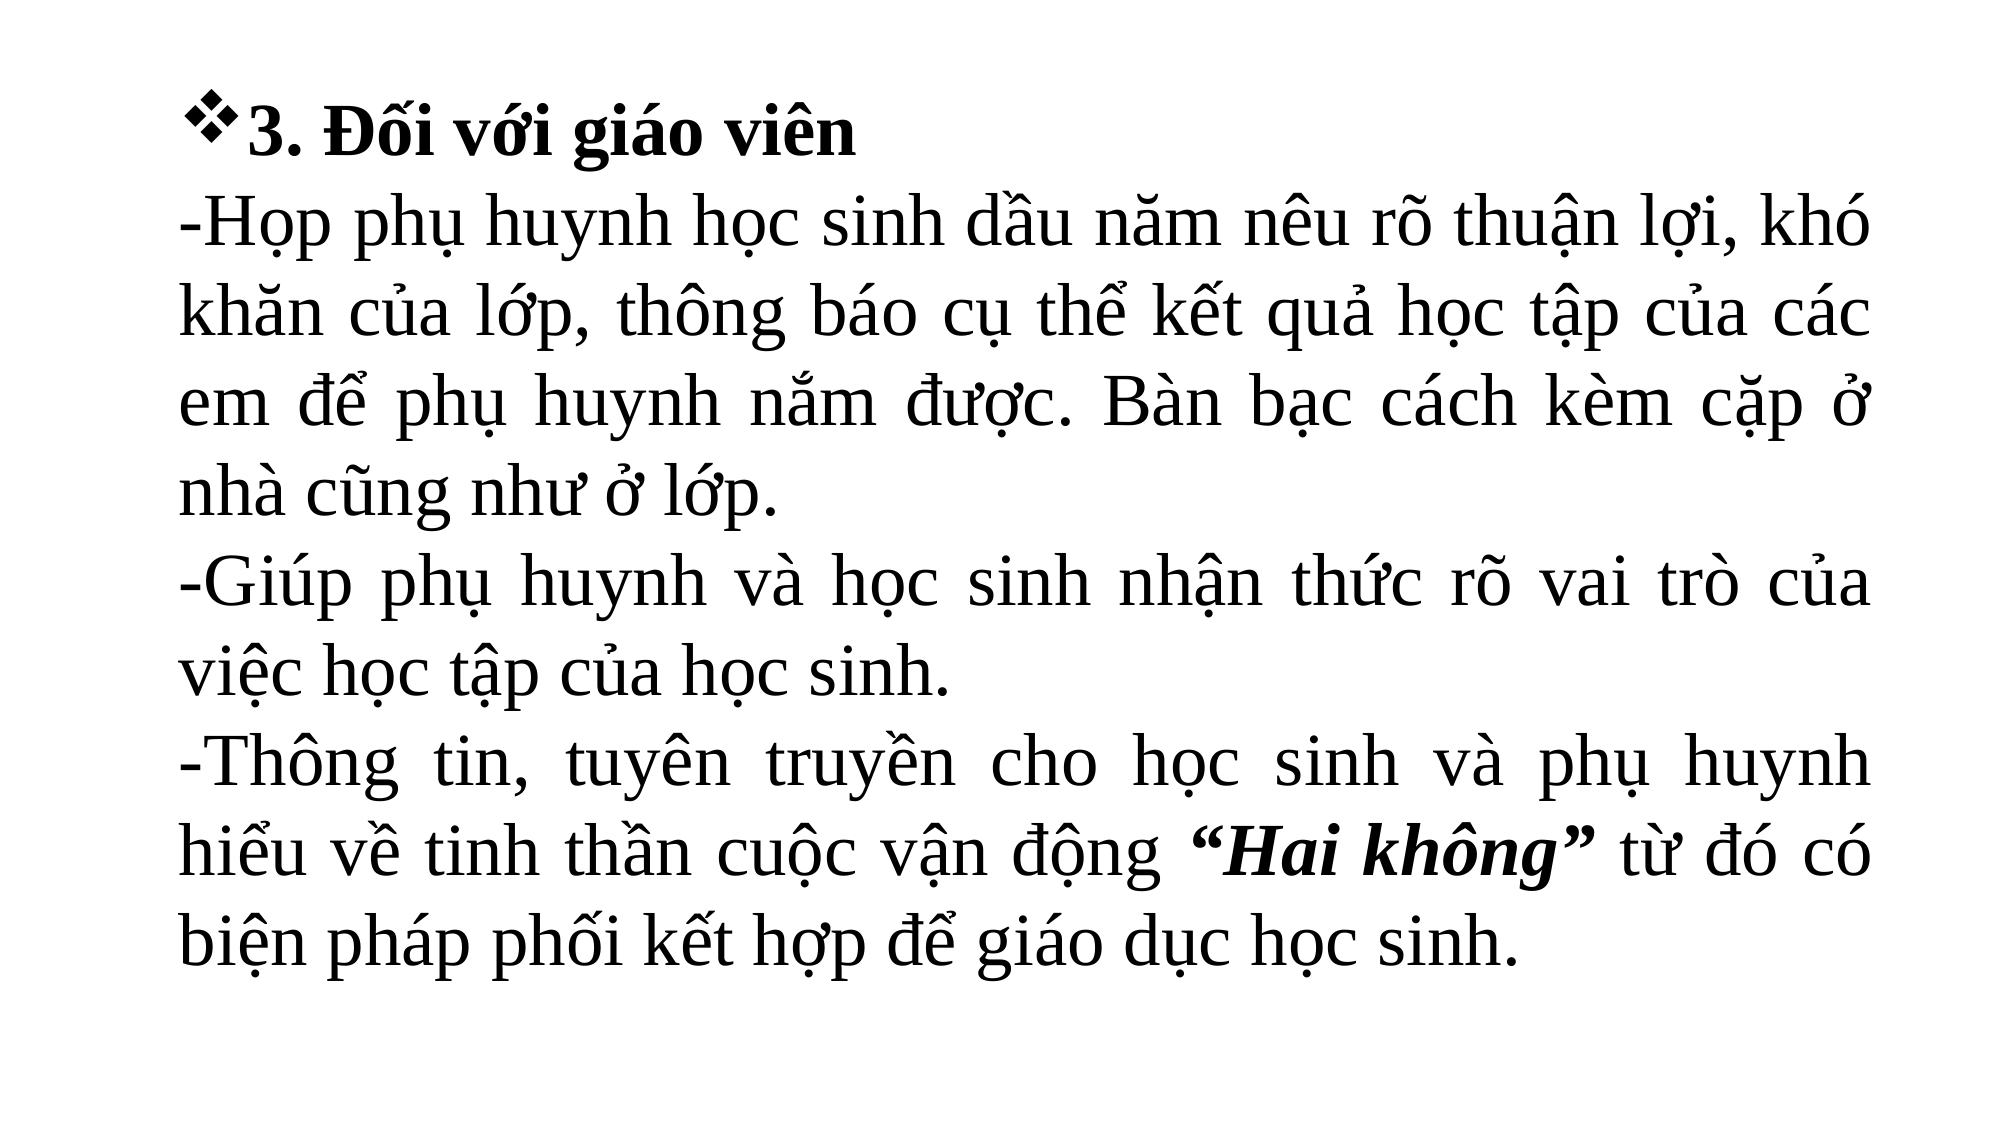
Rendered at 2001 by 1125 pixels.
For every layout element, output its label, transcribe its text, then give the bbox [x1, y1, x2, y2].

text_box 3. Đối với giáo viên -Họp phụ huynh học sinh dầu năm nêu rõ thuận lợi, khó khăn của lớp, thông báo cụ thể kết quả học tập của các em để phụ huynh nắm được. Bàn bạc cách kèm cặp ở nhà cũng như ở lớp. -Giúp phụ huynh và học sinh nhận thức rõ vai trò của việc học tập của học sinh. -Thông tin, tuyên truyền cho học sinh và phụ huynh hiểu về tinh thần cuộc vận động “Hai không” từ đó có biện pháp phối kết hợp để giáo dục học sinh. [164, 72, 1888, 1048]
